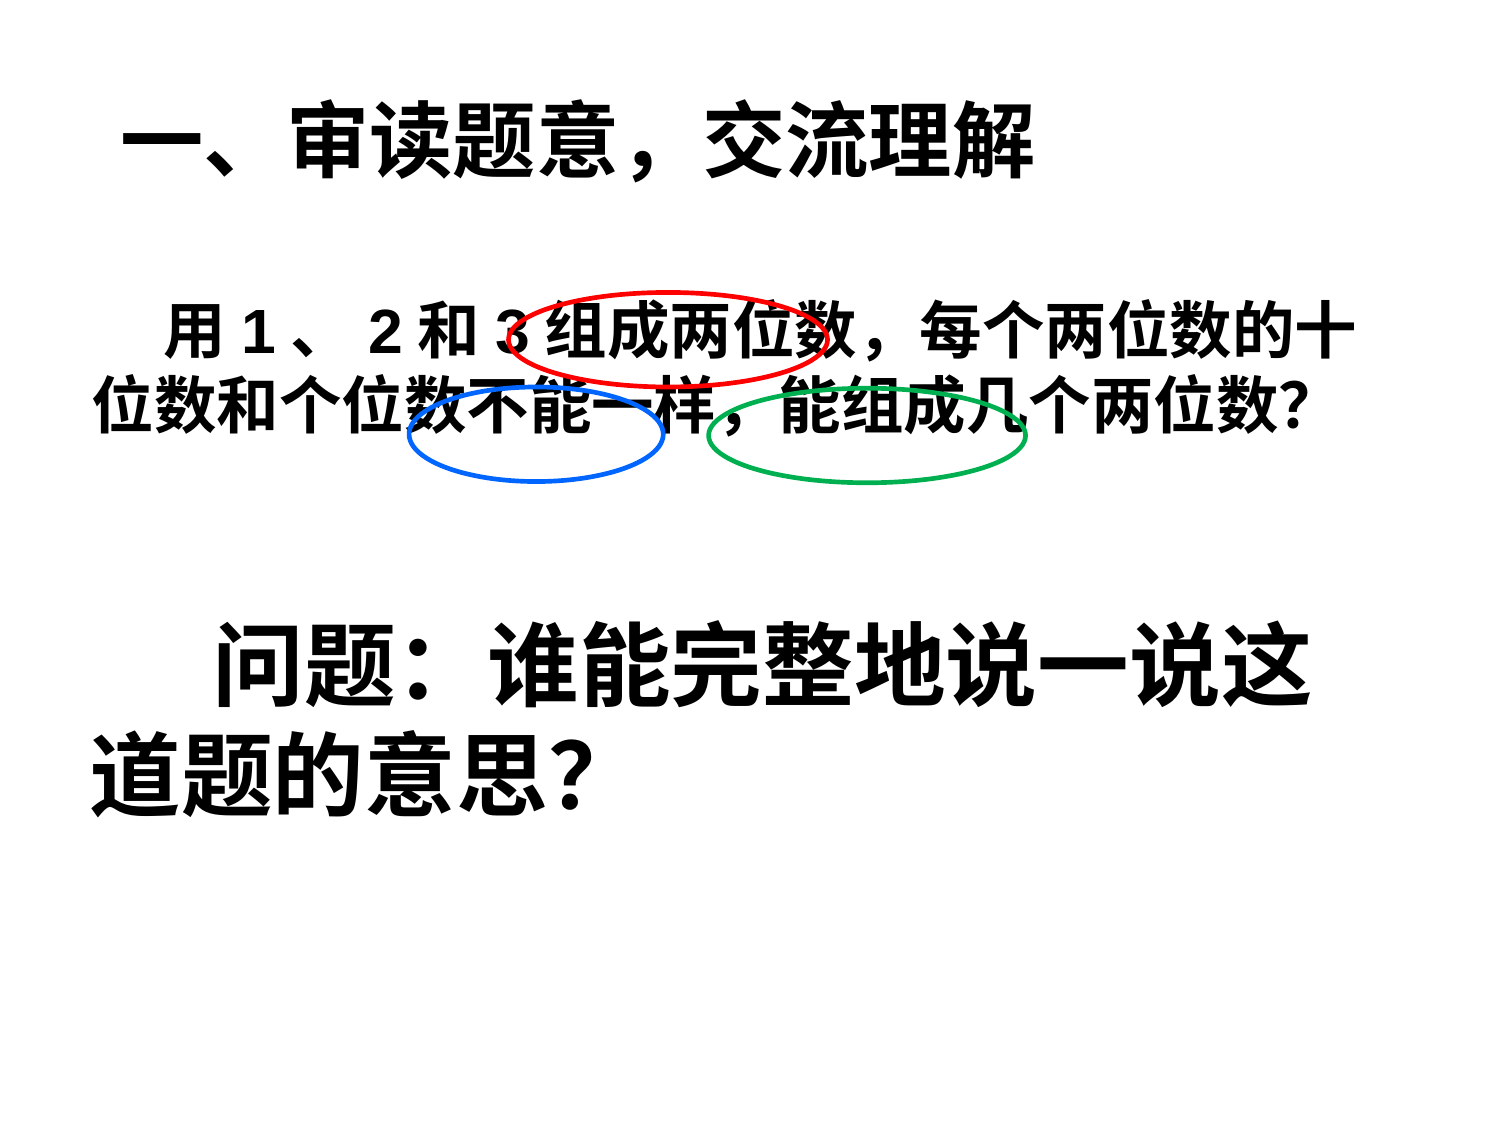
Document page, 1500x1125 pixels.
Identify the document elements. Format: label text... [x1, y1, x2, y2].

text_box 用1、2和3组成两位数，每个两位数的十位数和个位数不能一样，能组成几个两位数？ [76, 283, 1400, 449]
text_box [708, 388, 1026, 483]
text_box 问题：谁能完整地说一说这道题的意思？ [74, 600, 1376, 836]
title 一、审读题意，交流理解 [74, 68, 1081, 209]
text_box [508, 292, 828, 387]
text_box [409, 386, 664, 482]
